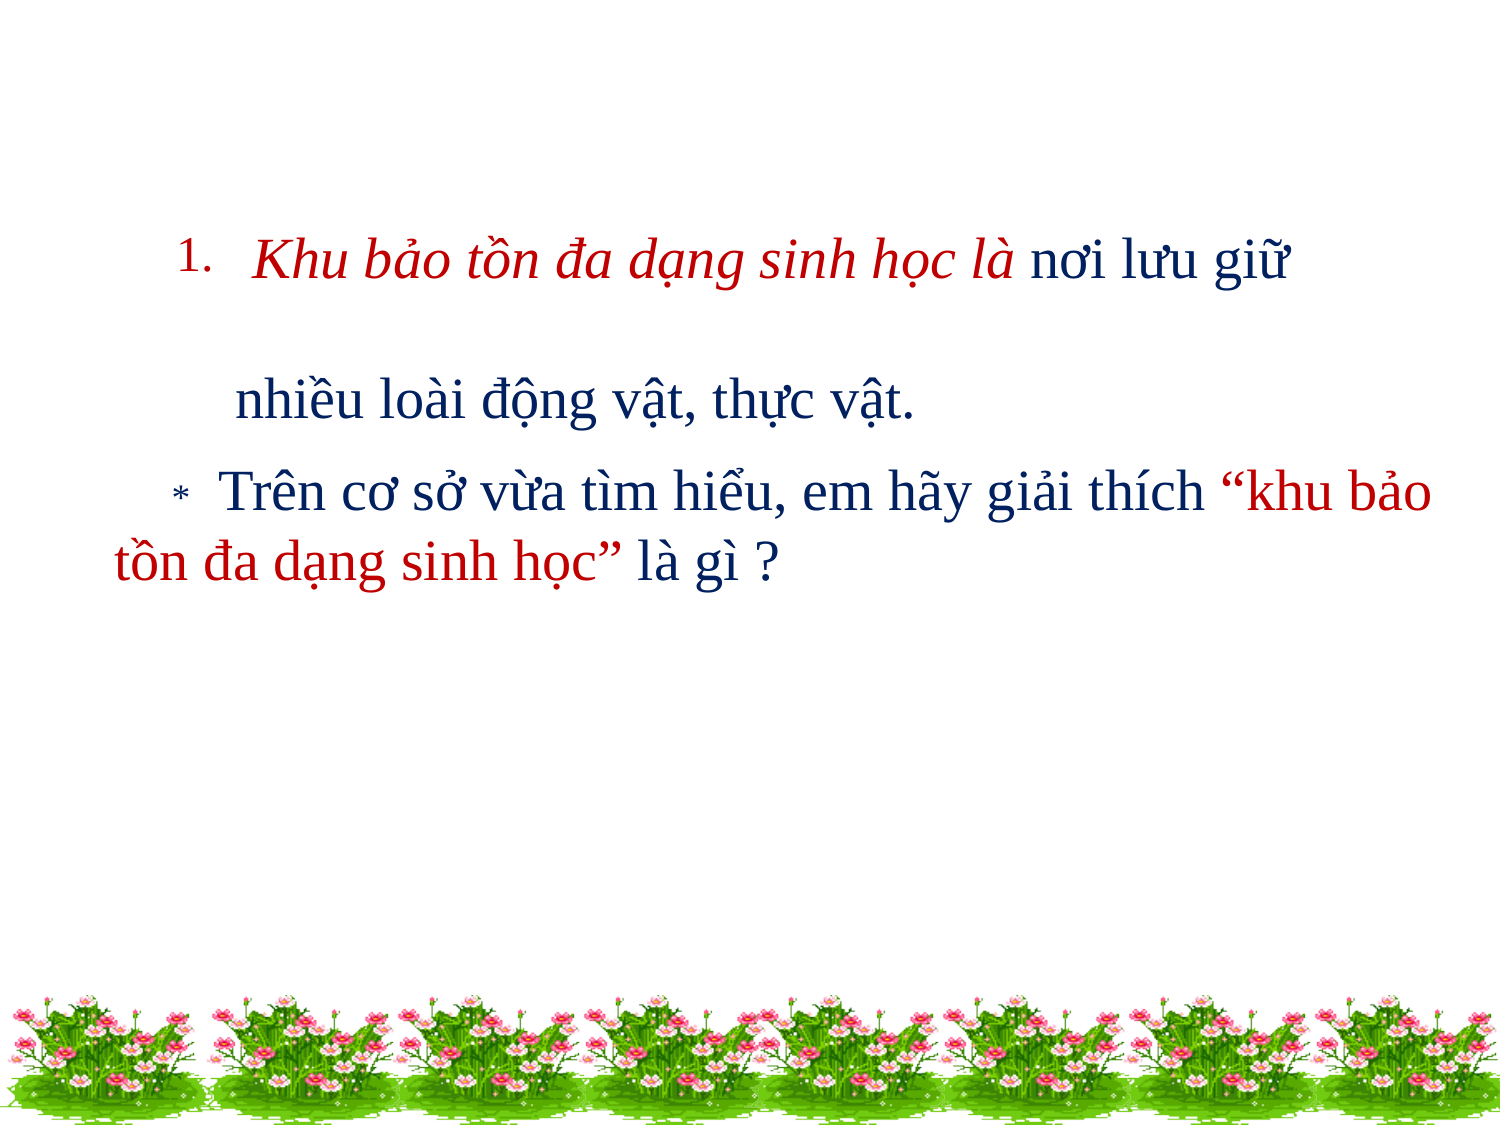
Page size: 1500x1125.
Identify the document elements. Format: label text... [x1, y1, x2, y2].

text_box * Trên cơ sở vừa tìm hiểu, em hãy giải thích “khu bảo tồn đa dạng sinh học” là gì ? [99, 444, 1463, 600]
text_box 1. [161, 214, 229, 290]
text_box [0, 994, 1500, 1125]
text_box Khu bảo tồn đa dạng sinh học là nơi lưu giữ nhiều loài động vật, thực vật. [162, 212, 1363, 438]
